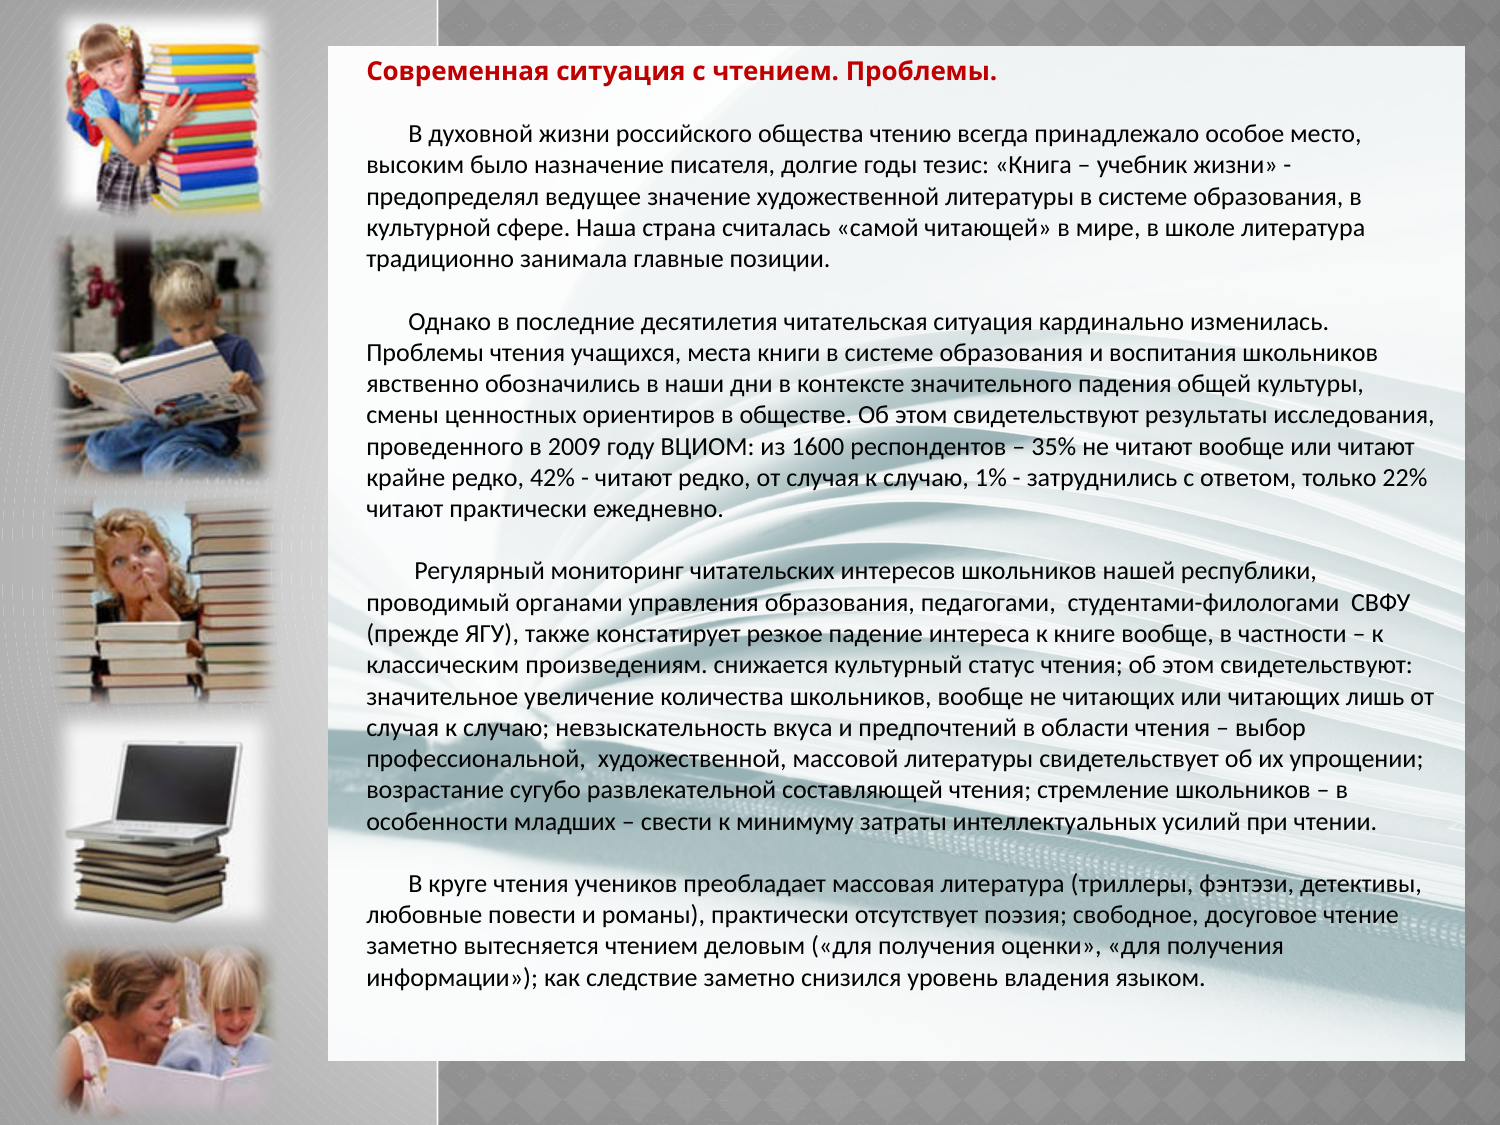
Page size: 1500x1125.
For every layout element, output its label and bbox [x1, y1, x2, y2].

picture [46, 0, 282, 1125]
picture [327, 46, 1466, 1061]
